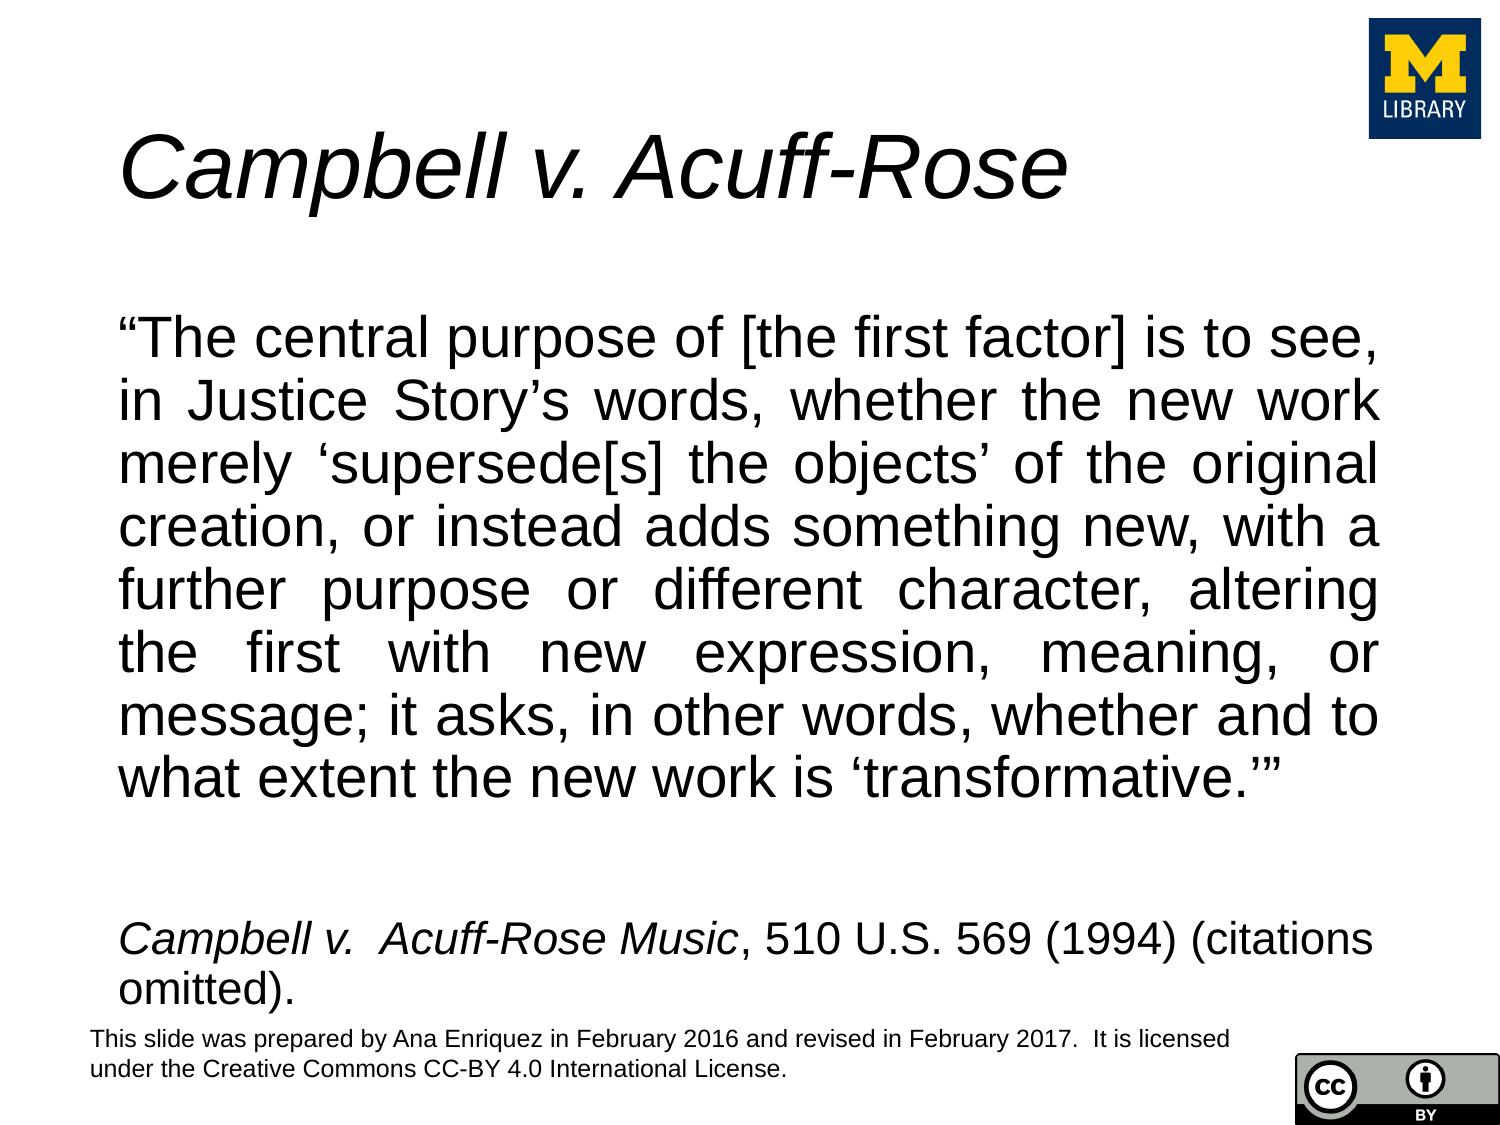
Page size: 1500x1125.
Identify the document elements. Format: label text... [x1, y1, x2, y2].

picture [1295, 1053, 1500, 1125]
list “The central purpose of [the first factor] is to see, in Justice Story’s words, whether the new work merely ‘supersede[s] the objects’ of the original creation, or instead adds something new, with a further purpose or different character, altering the first with new expression, meaning, or message; it asks, in other words, whether and to what extent the new work is ‘transformative.’” Campbell v. Acuff-Rose Music, 510 U.S. 569 (1994) (citations omitted). [103, 299, 1397, 1014]
text_box This slide was prepared by Ana Enriquez in February 2016 and revised in February 2017. It is licensed under the Creative Commons CC-BY 4.0 International License. [75, 1015, 1273, 1091]
title Campbell v. Acuff-Rose [103, 59, 1397, 278]
